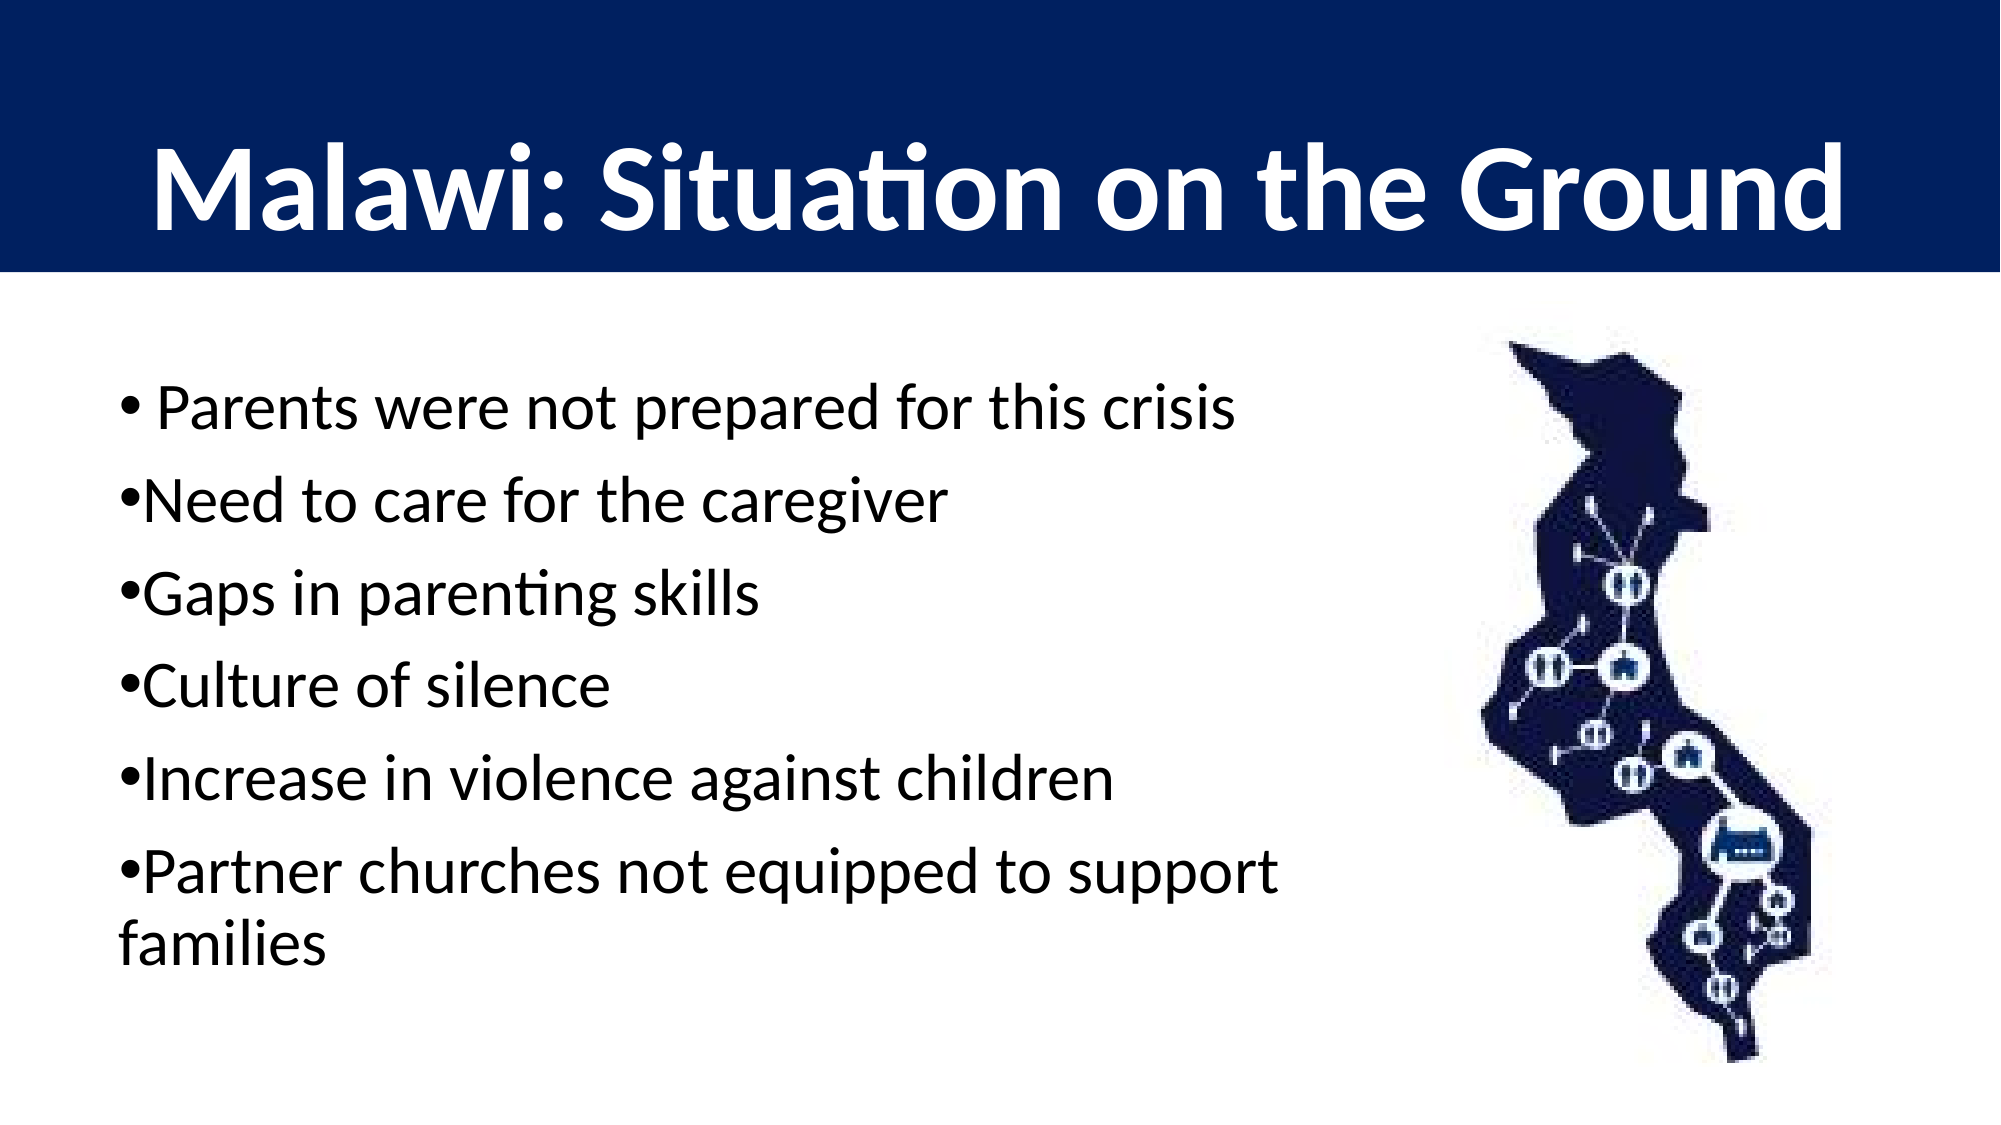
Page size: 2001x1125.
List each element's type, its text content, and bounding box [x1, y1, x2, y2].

list Parents were not prepared for this crisis Need to care for the caregiver Gaps in parenting skills Culture of silence Increase in violence against children Partner churches not equipped to support families [103, 364, 1323, 1018]
picture [1393, 301, 1968, 1092]
title Malawi: Situation on the Ground [0, 0, 2000, 273]
